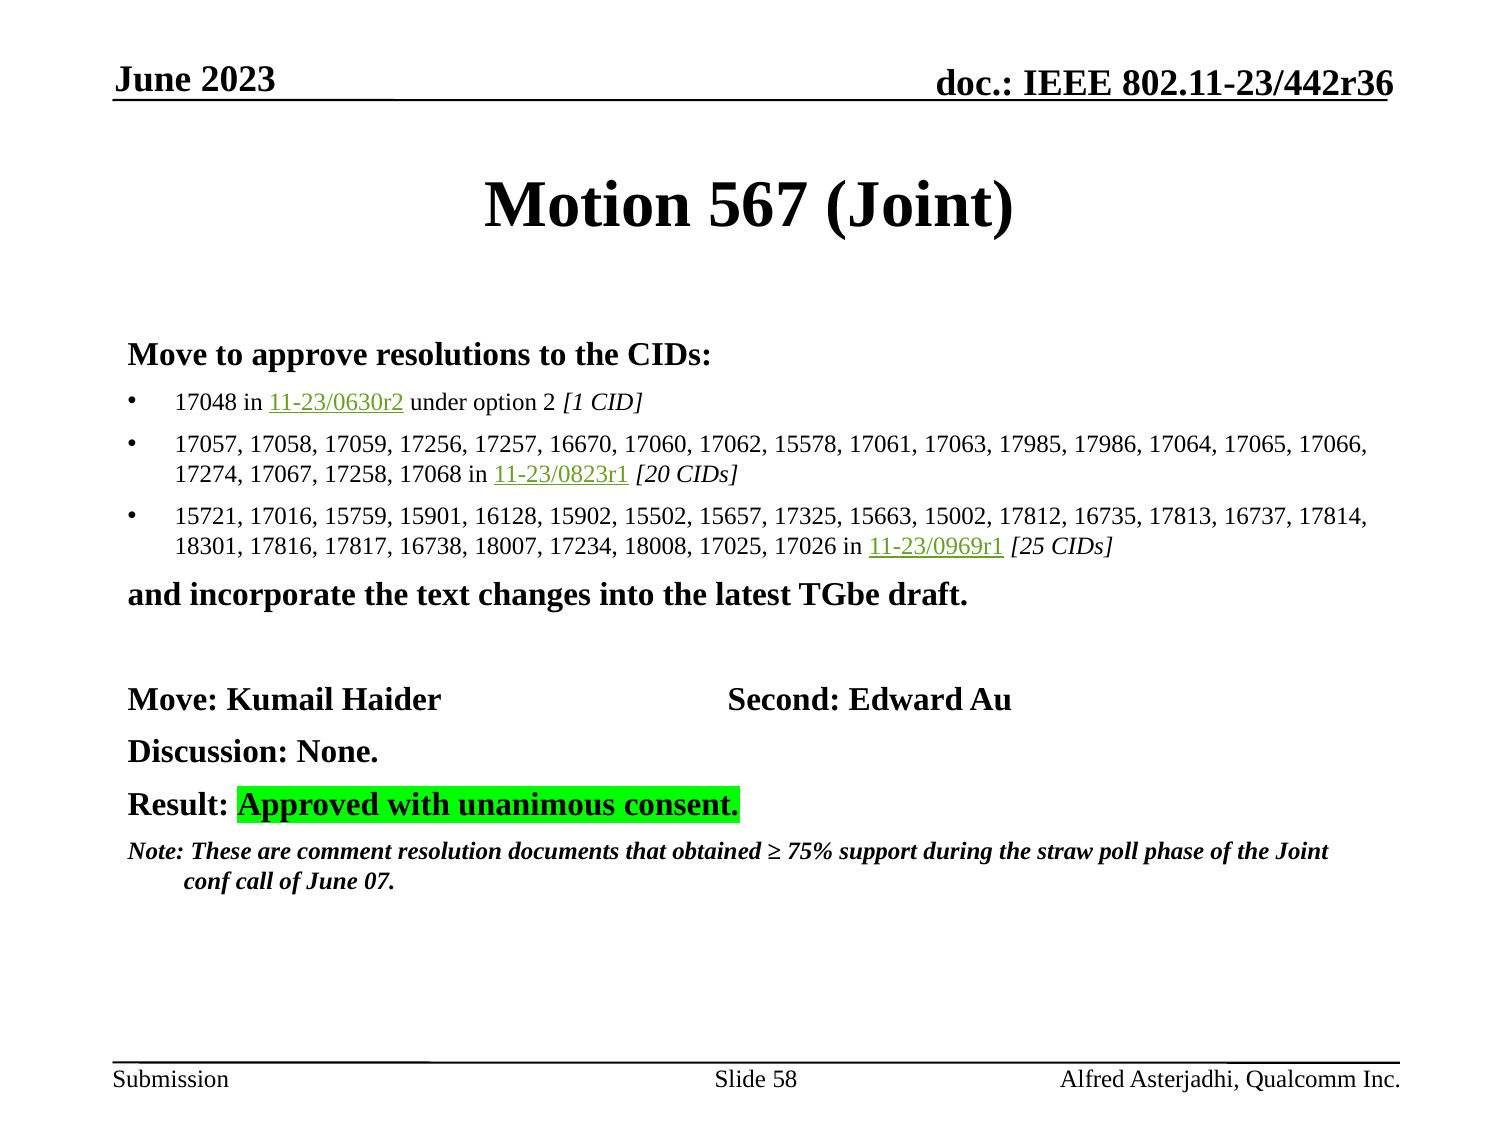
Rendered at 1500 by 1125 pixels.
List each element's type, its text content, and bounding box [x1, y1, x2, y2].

slide_number Slide 58 [712, 1061, 800, 1123]
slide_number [114, 54, 423, 100]
list Move to approve resolutions to the CIDs: 17048 in 11-23/0630r2 under option 2 [1 CID] 17057, 17058, 17059, 17256, 17257, 16670, 17060, 17062, 15578, 17061, 17063, 17985, 17986, 17064, 17065, 17066, 17274, 17067, 17258, 17068 in 11-23/0823r1 [20 CIDs] 15721, 17016, 15759, 15901, 16128, 15902, 15502, 15657, 17325, 15663, 15002, 17812, 16735, 17813, 16737, 17814, 18301, 17816, 17817, 16738, 18007, 17234, 18008, 17025, 17026 in 11-23/0969r1 [25 CIDs] and incorporate the text changes into the latest TGbe draft. Move: Kumail Haider Second: Edward Au Discussion: None. Result: Approved with unanimous consent. Note: These are comment resolution documents that obtained ≥ 75% support during the straw poll phase of the Joint conf call of June 07. [112, 324, 1388, 1063]
title Motion 567 (Joint) [112, 112, 1388, 288]
footer Alfred Asterjadhi, Qualcomm Inc. [878, 1061, 1402, 1093]
